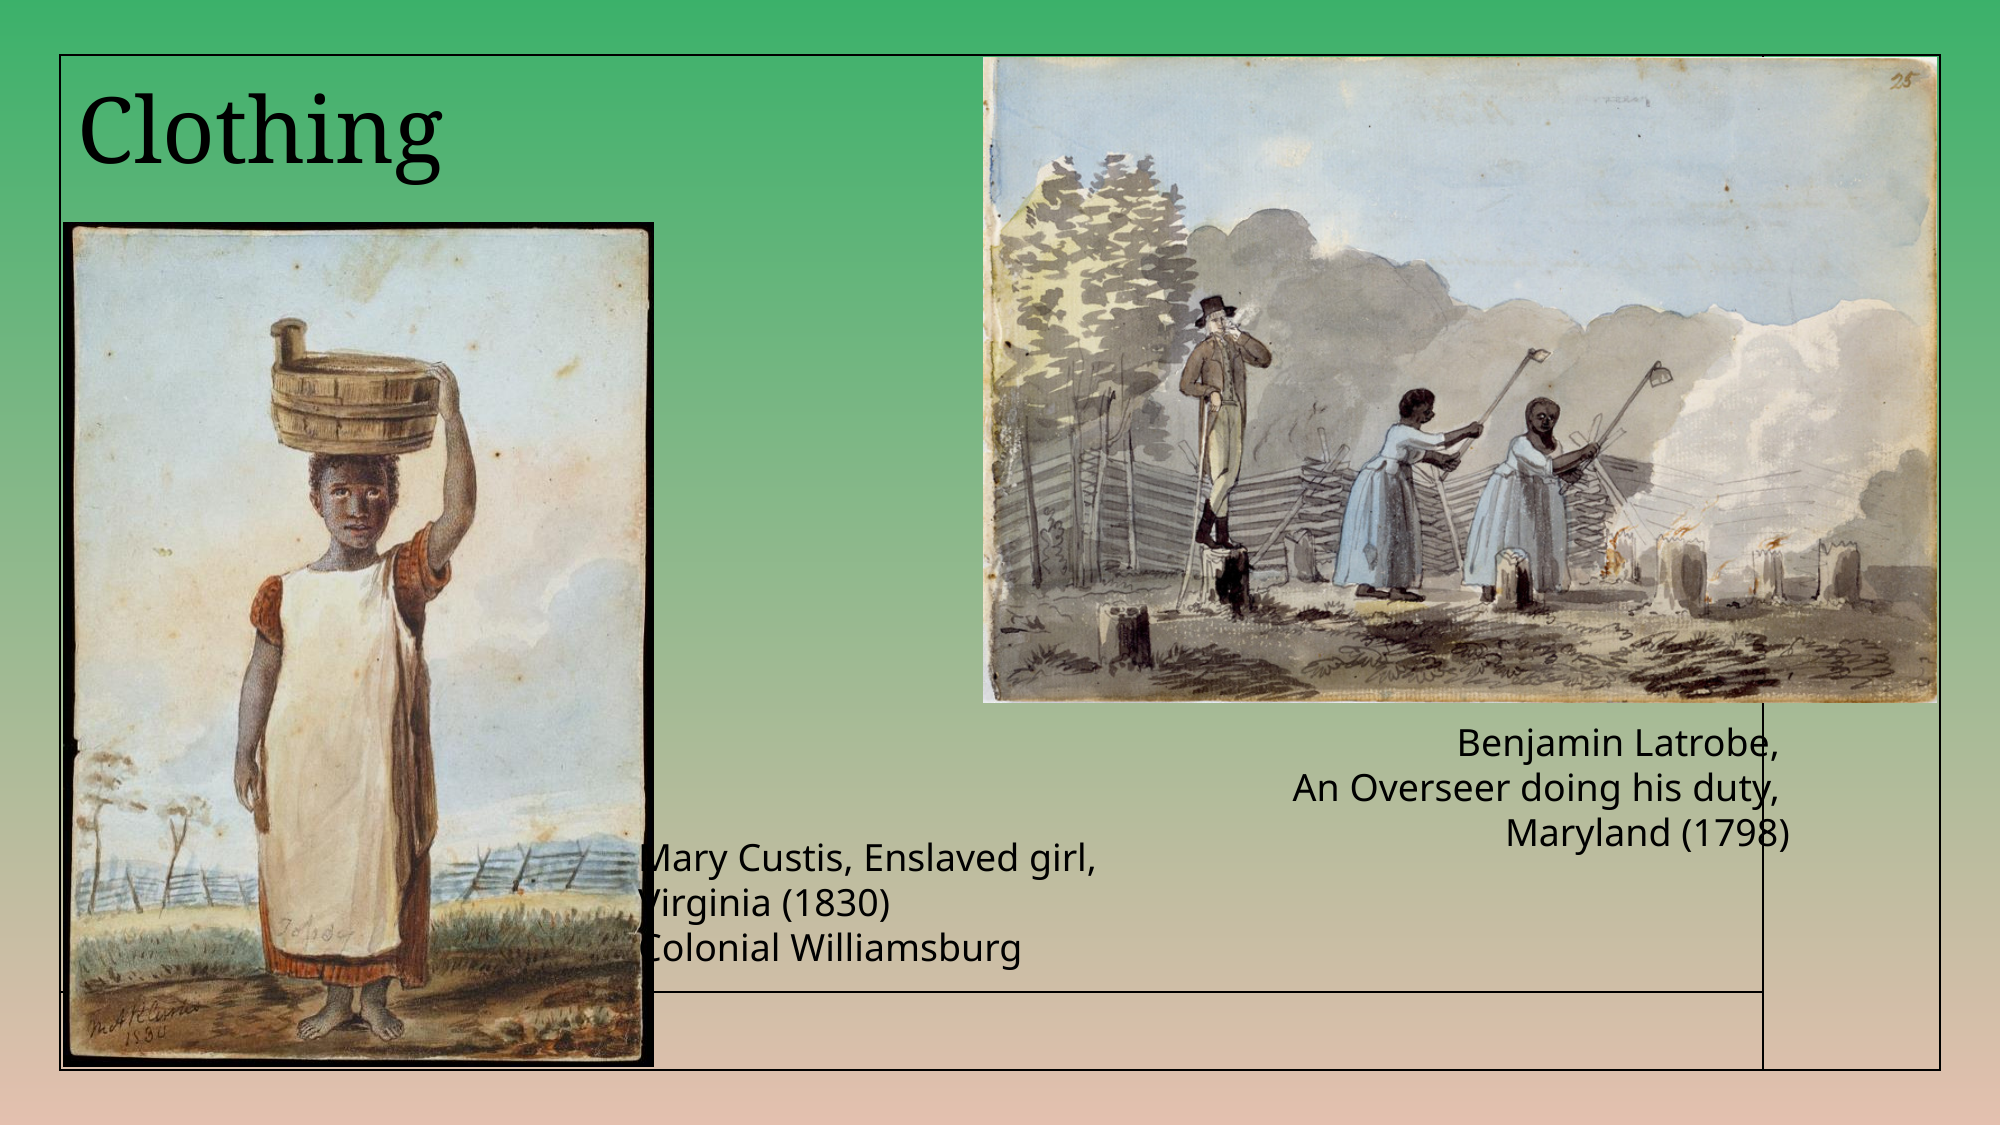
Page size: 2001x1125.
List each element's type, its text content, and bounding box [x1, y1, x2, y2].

text_box Benjamin Latrobe, An Overseer doing his duty, Maryland (1798) [1277, 711, 1805, 862]
text_box Mary Custis, Enslaved girl, Virginia (1830) Colonial Williamsburg [654, 826, 1122, 977]
picture [983, 57, 1937, 703]
title Clothing [63, 58, 517, 210]
picture [62, 222, 654, 1067]
